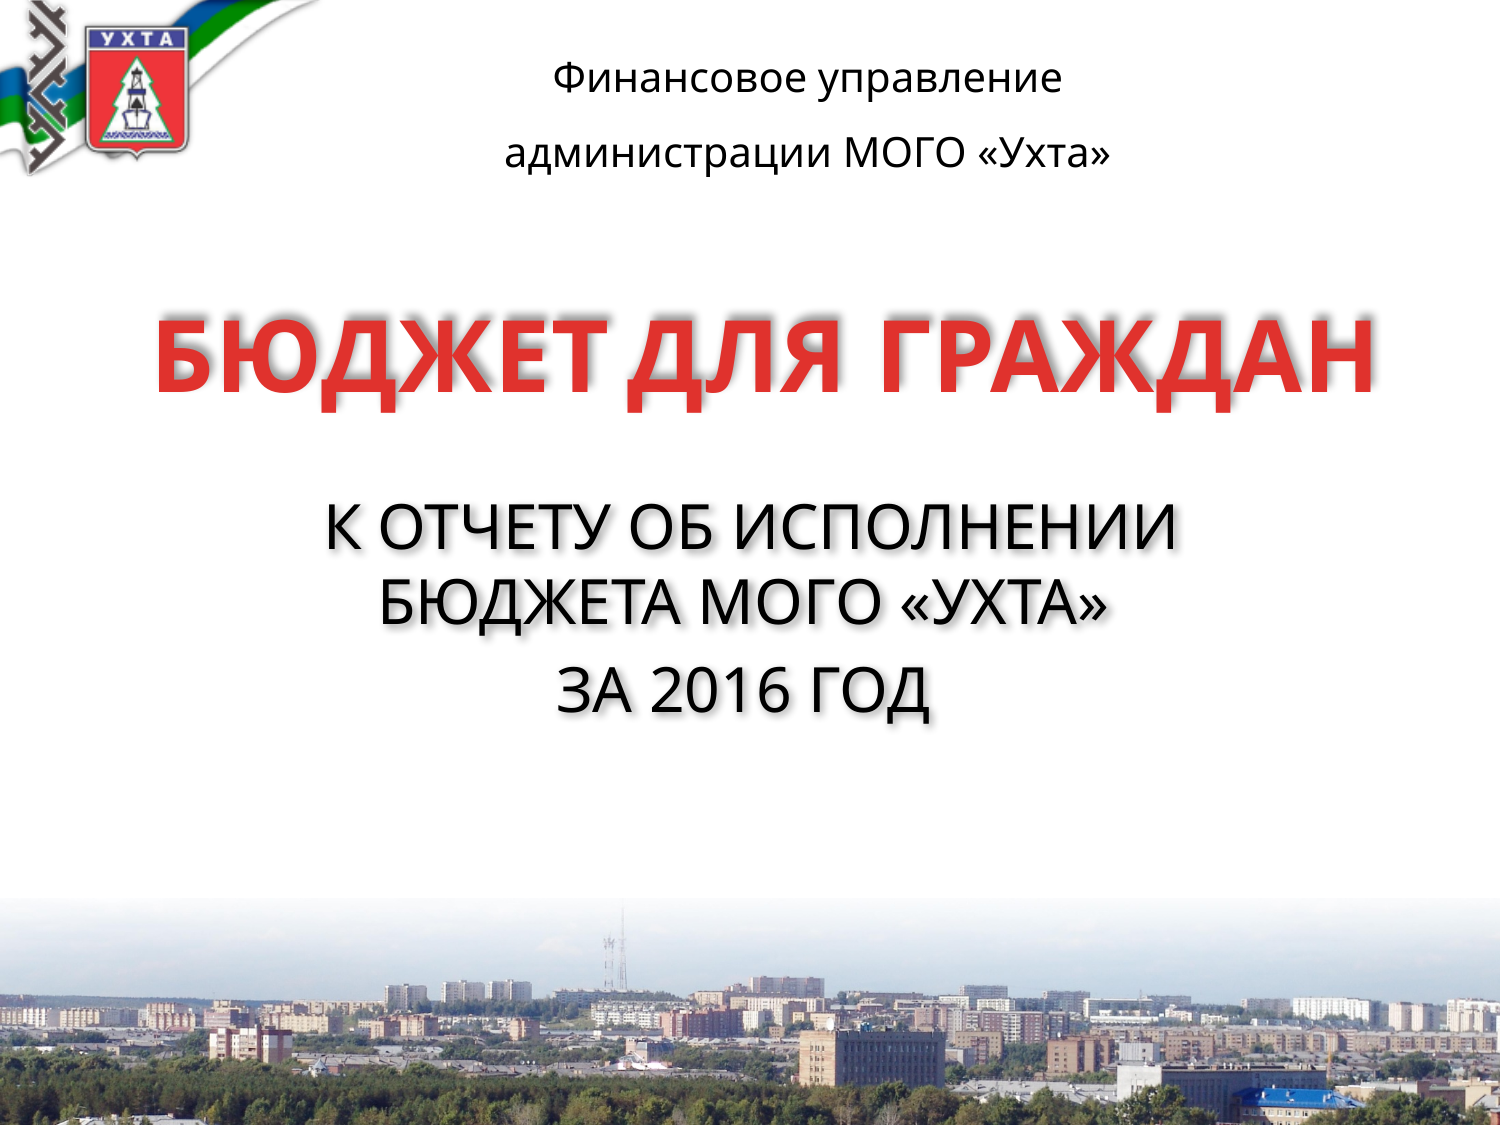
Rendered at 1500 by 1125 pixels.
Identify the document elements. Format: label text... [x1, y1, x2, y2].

picture [0, 897, 1500, 1125]
title БЮДЖЕТ ДЛЯ ГРАЖДАН [135, 231, 1411, 474]
picture [0, 0, 374, 189]
text_box К ОТЧЕТУ ОБ ИСПОЛНЕНИИ БЮДЖЕТА МОГО «УХТА» ЗА 2016 ГОД [226, 479, 1277, 768]
